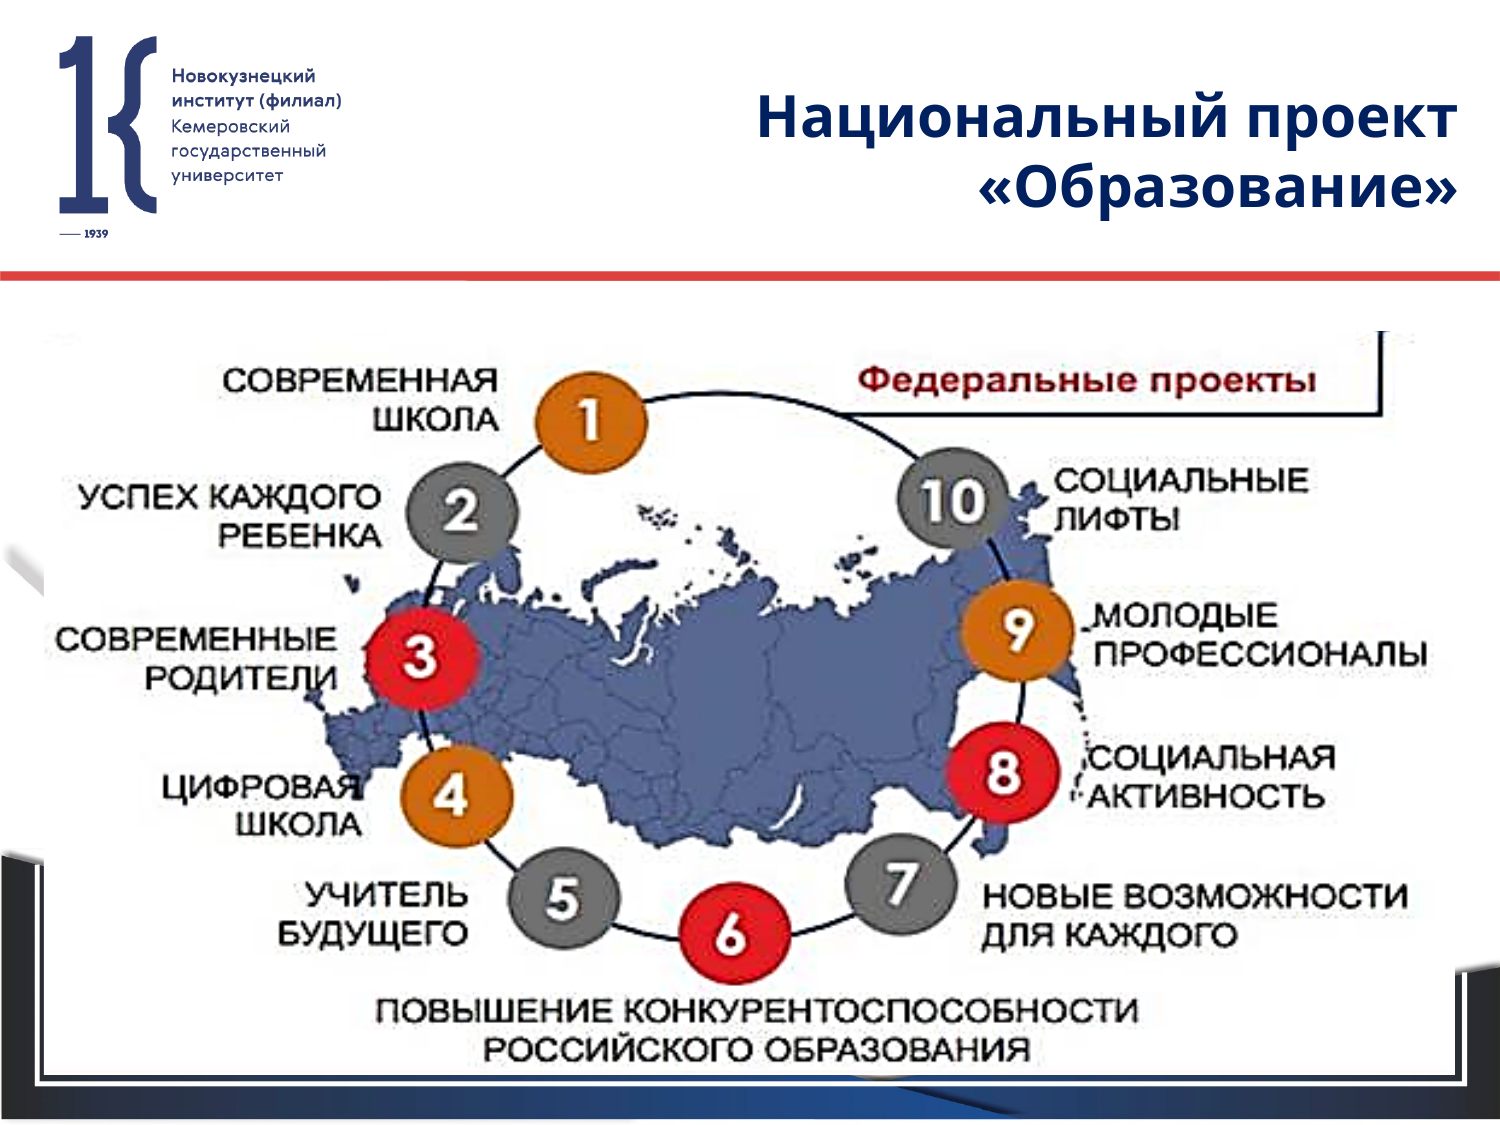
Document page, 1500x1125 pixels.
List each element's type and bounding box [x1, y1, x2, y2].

picture [0, 331, 1500, 1125]
picture [0, 36, 1500, 271]
list [0, 271, 1500, 353]
